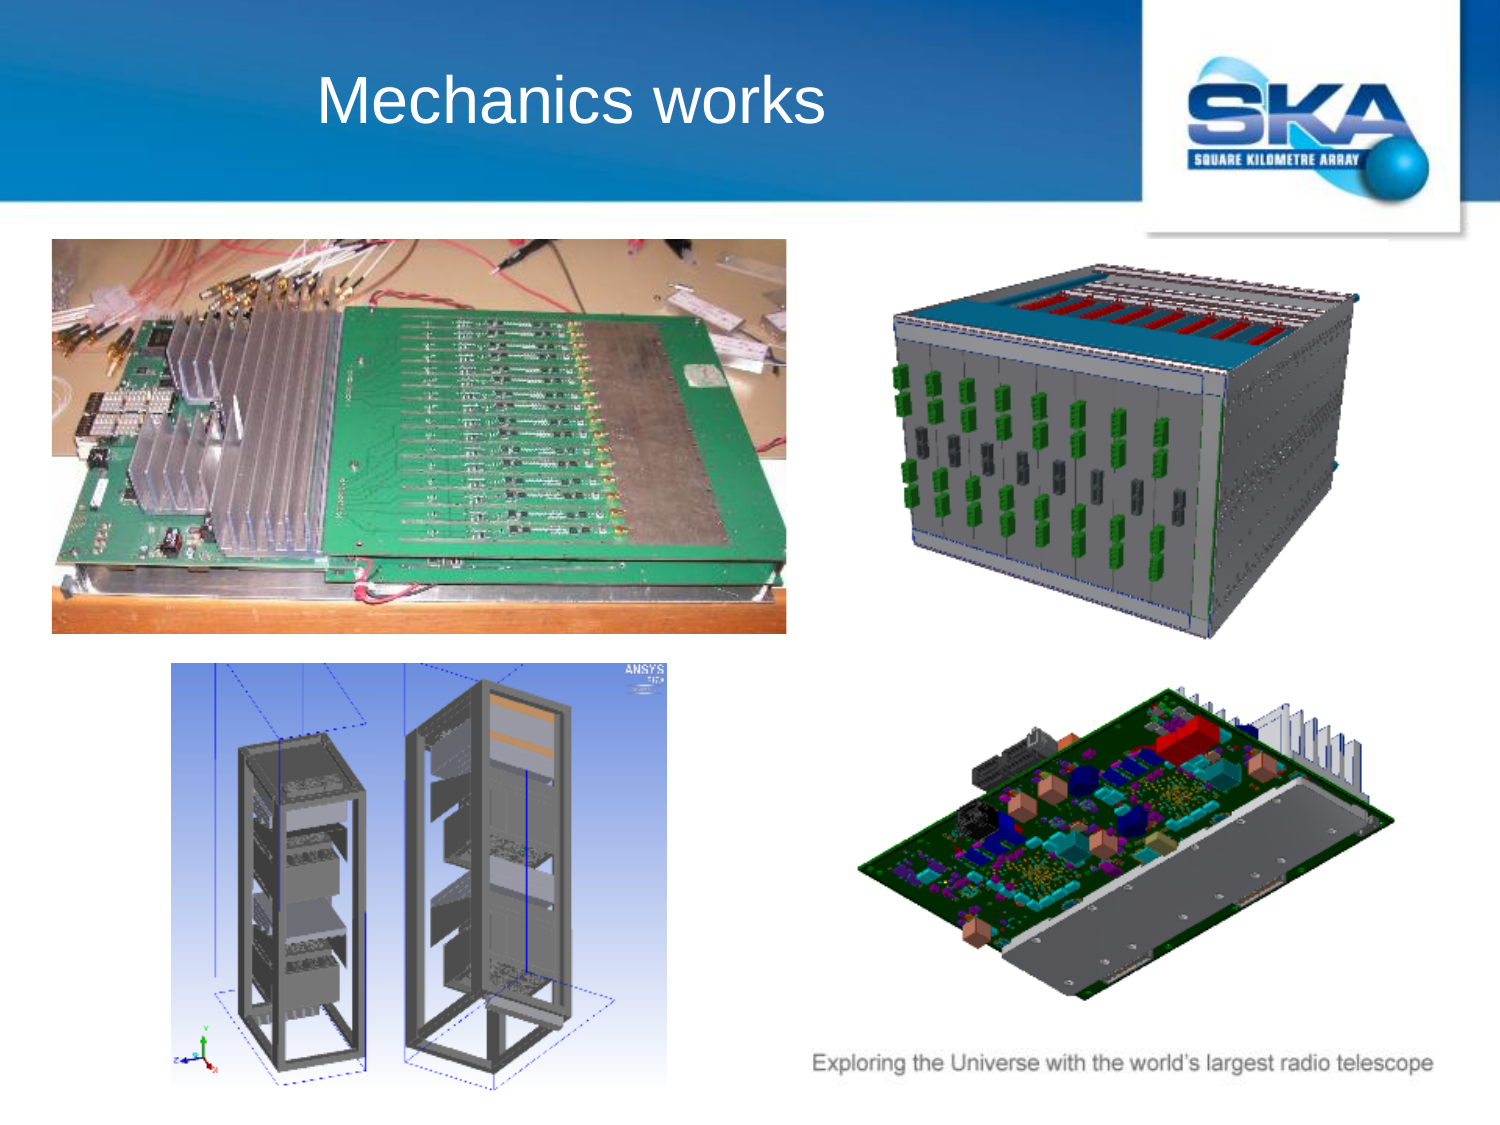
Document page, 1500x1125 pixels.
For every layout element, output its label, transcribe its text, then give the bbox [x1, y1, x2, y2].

text_box Mechanics works [0, 0, 1145, 199]
picture [0, 0, 1500, 1125]
